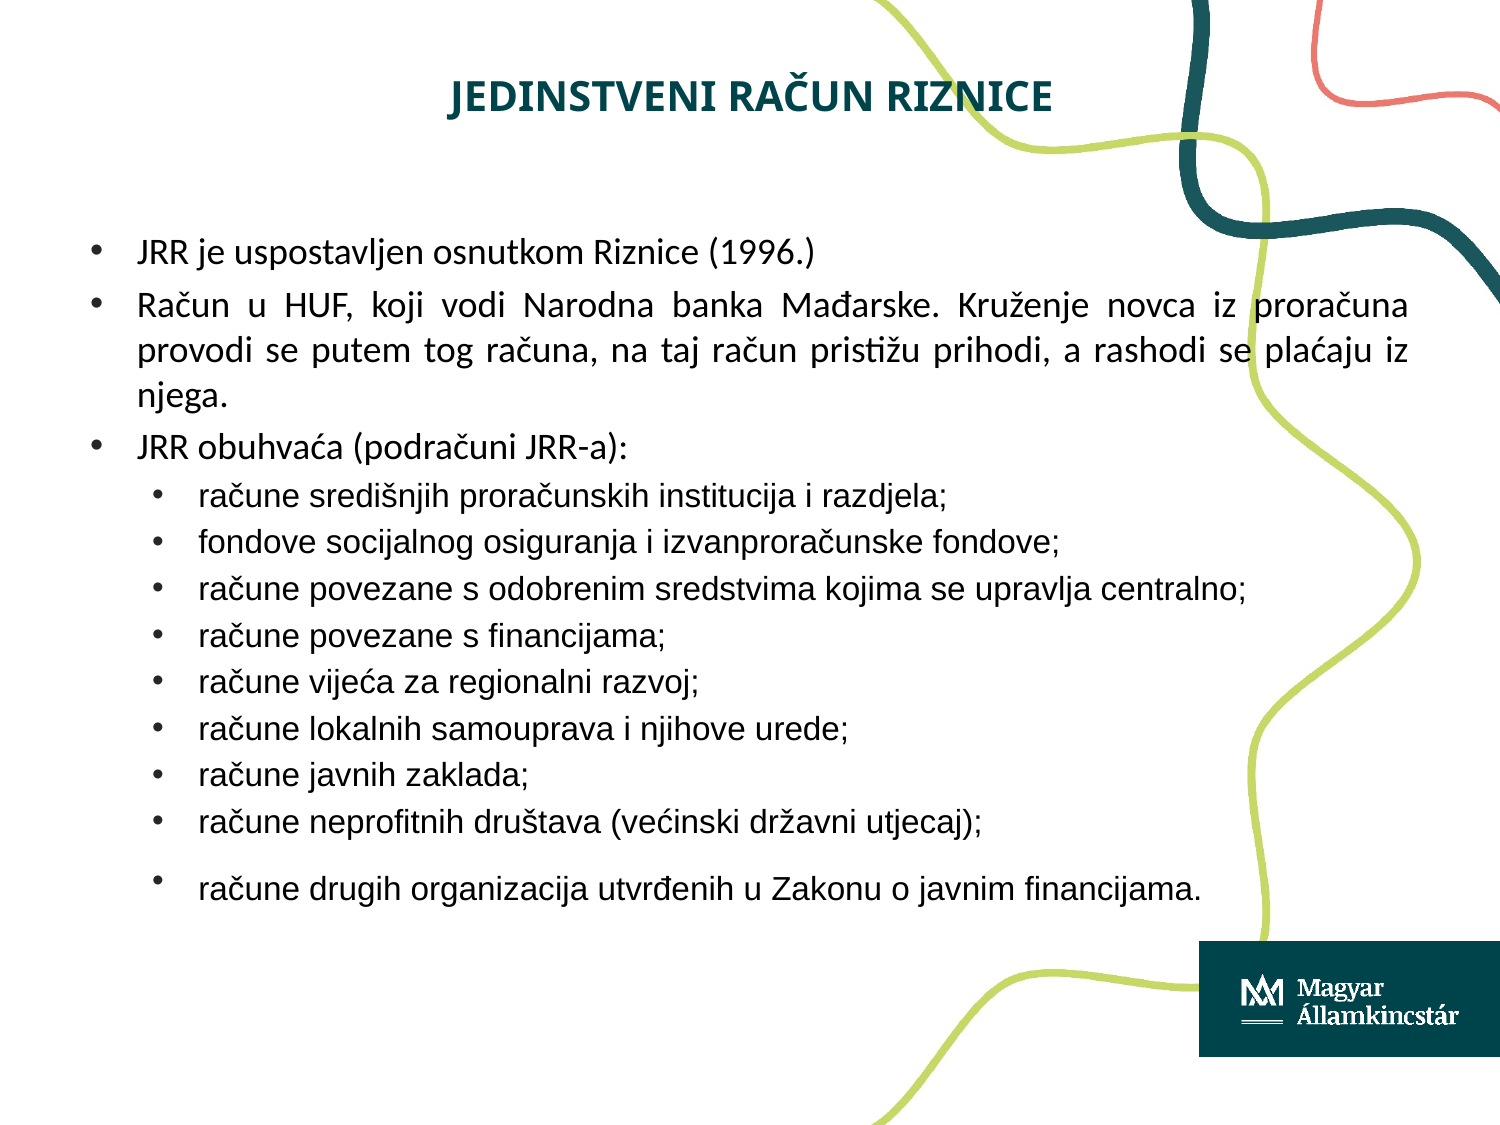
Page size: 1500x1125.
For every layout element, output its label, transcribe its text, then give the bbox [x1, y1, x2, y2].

picture [0, 0, 1500, 1125]
title Jedinstveni račun riznice [56, 48, 1448, 216]
